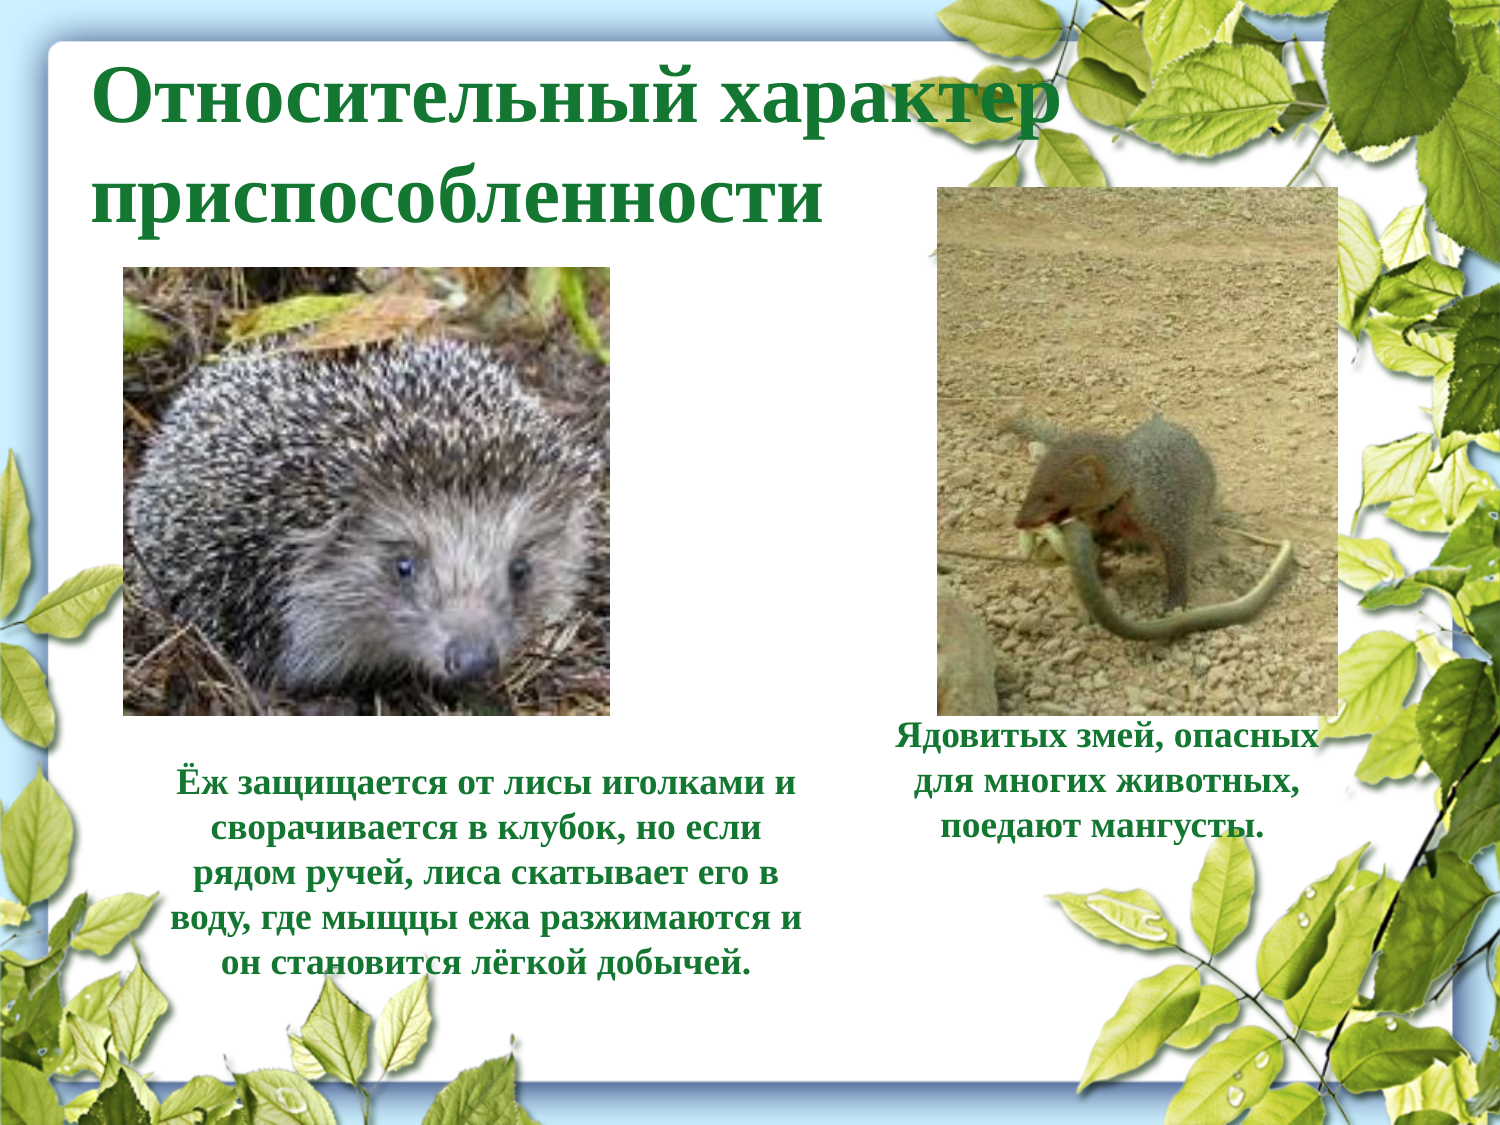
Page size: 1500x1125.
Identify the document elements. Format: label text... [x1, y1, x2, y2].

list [81, 257, 745, 645]
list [937, 187, 1338, 716]
title Относительный характер приспособленности [74, 44, 1426, 233]
picture [0, 0, 1500, 1125]
text_box Ёж защищается от лисы иголками и сворачивается в клубок, но если рядом ручей, лиса скатывает его в воду, где мыщцы ежа разжимаются и он становится лёгкой добычей. [140, 749, 832, 990]
text_box Ядовитых змей, опасных для многих животных, поедают мангусты. [878, 703, 1336, 853]
